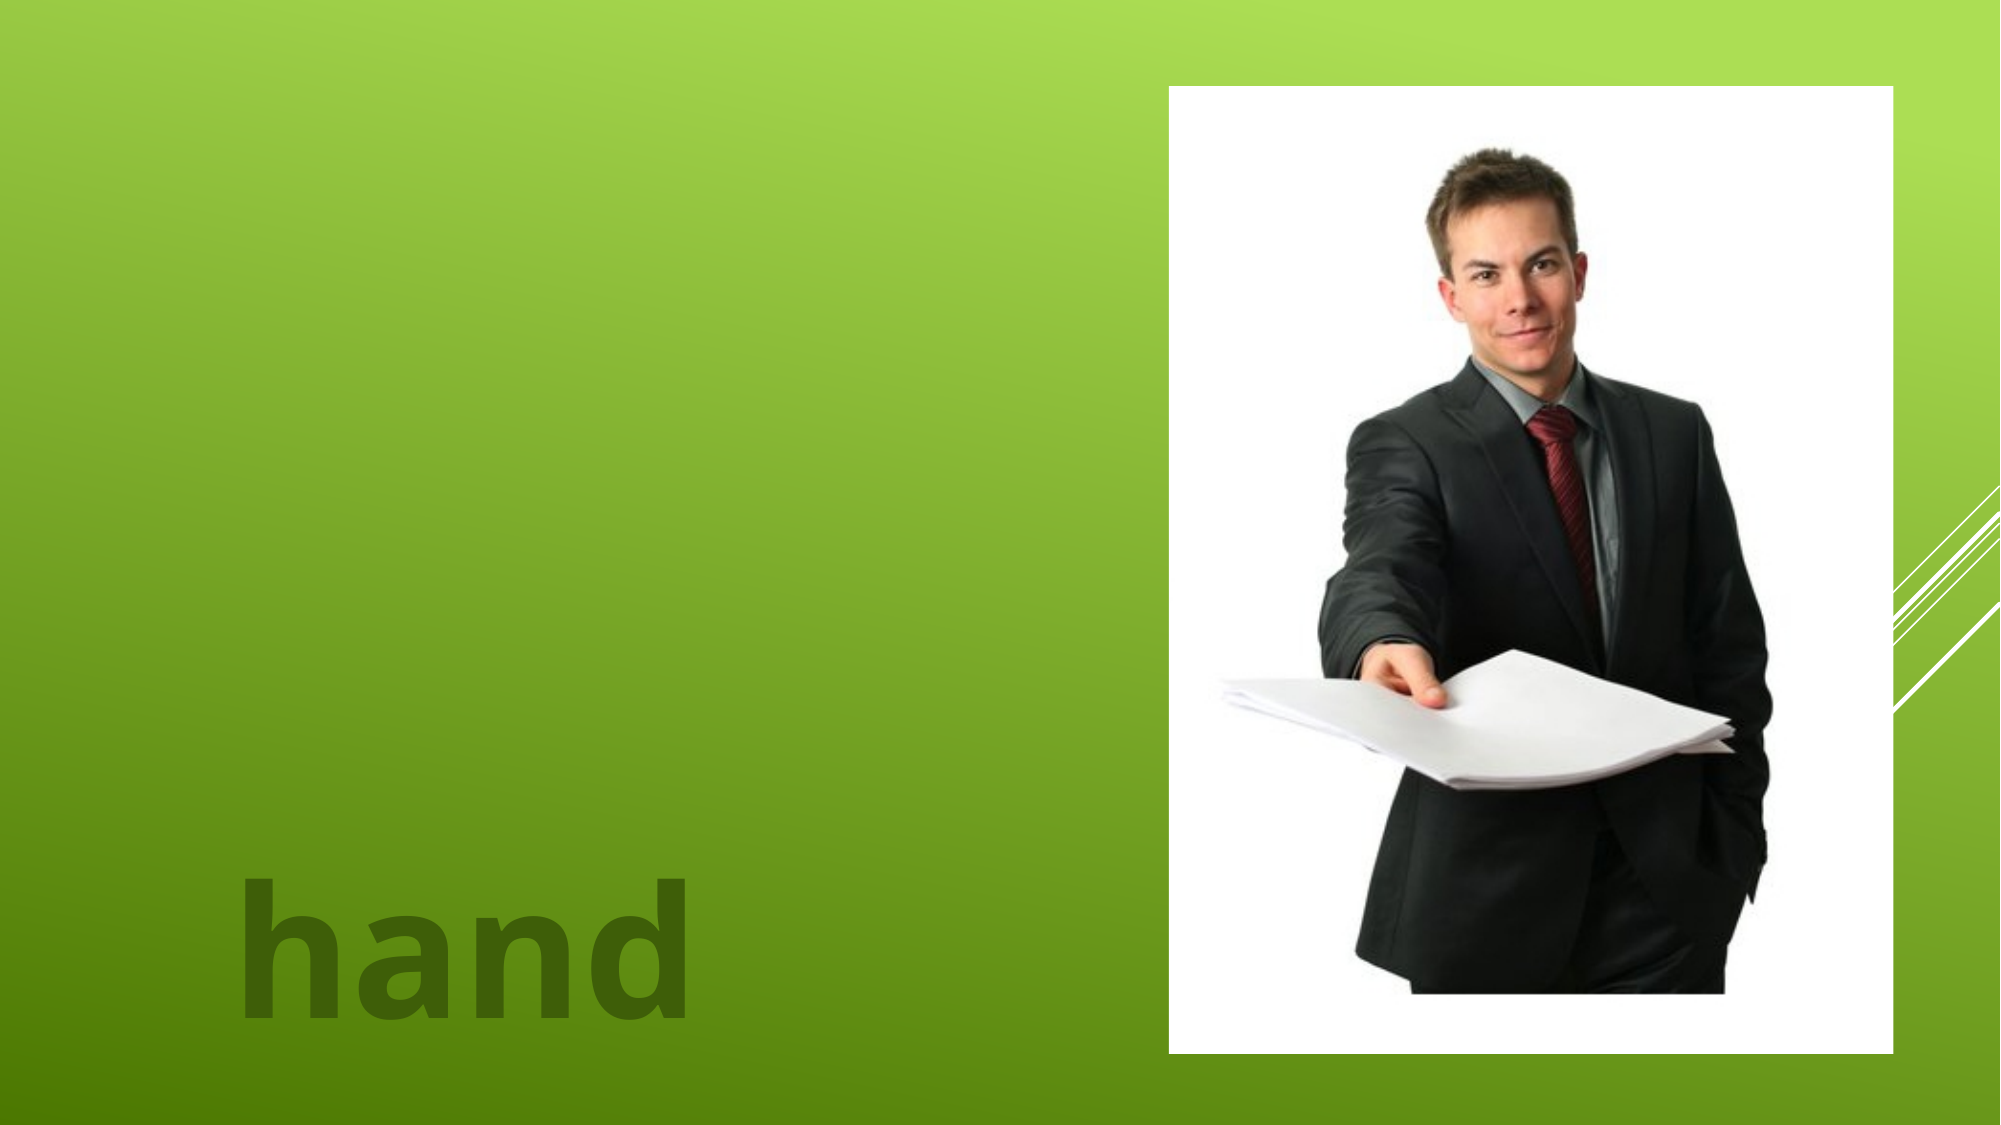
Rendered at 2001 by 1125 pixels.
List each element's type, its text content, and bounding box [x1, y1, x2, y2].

picture [1168, 86, 1894, 1054]
list hand [216, 827, 1107, 1090]
